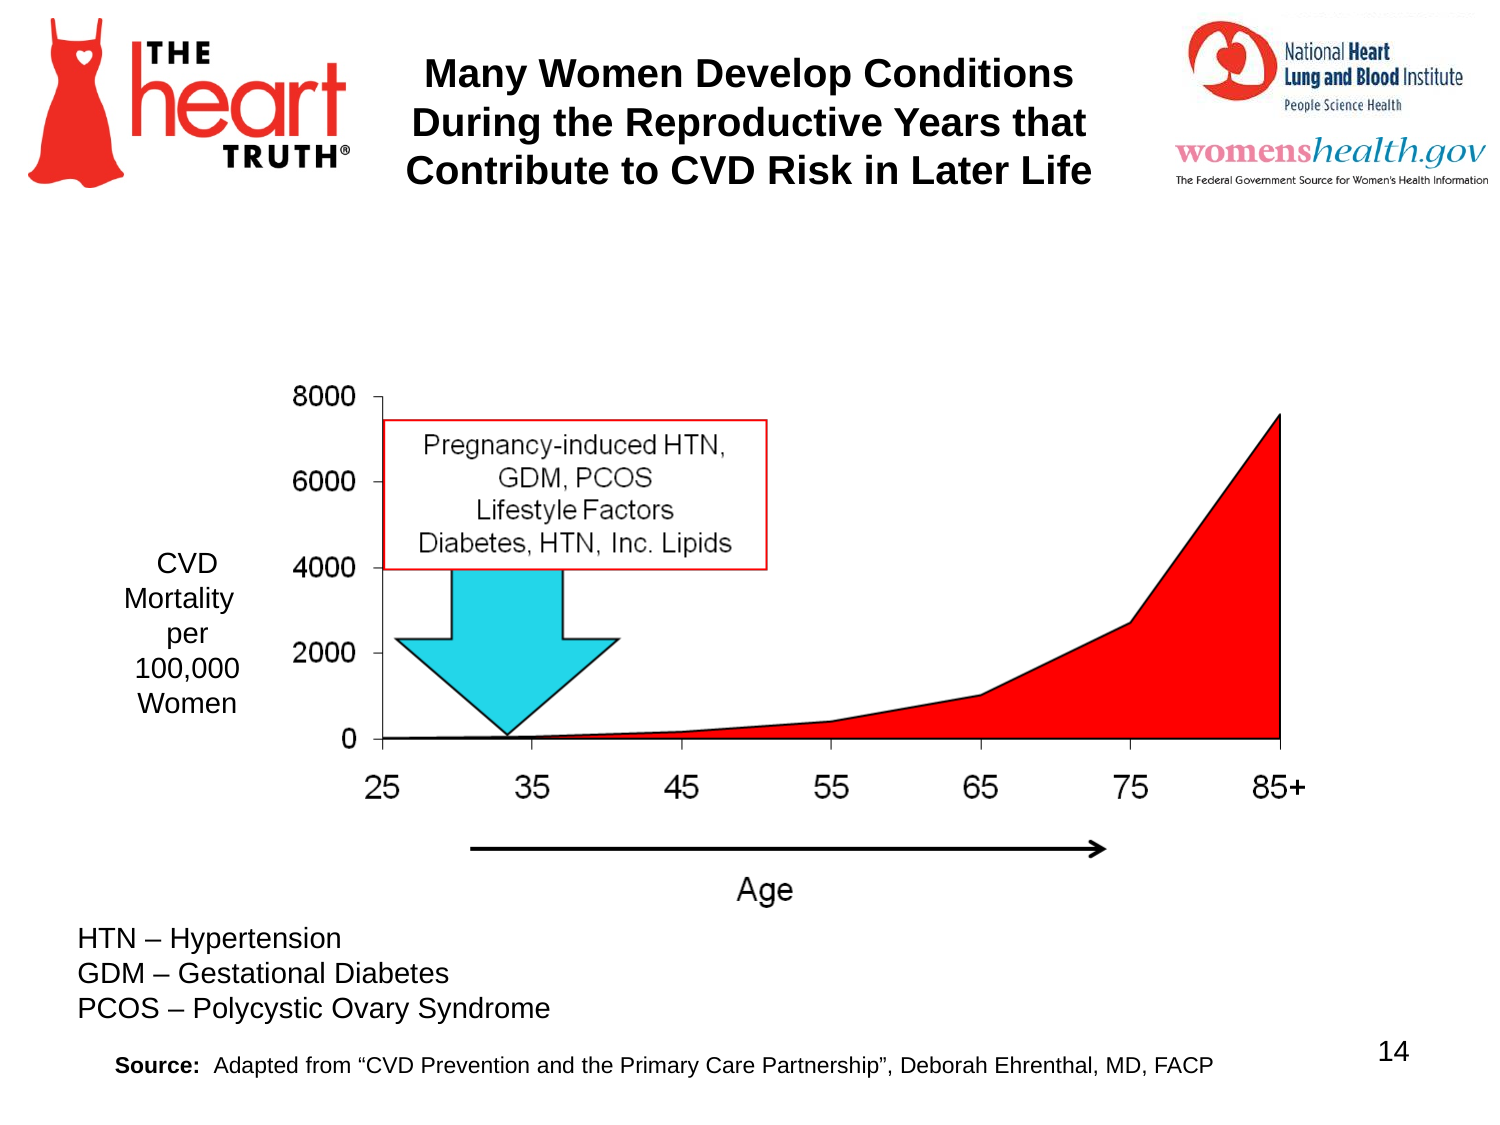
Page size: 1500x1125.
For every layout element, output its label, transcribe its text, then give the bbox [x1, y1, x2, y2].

text_box HTN – Hypertension GDM – Gestational Diabetes PCOS – Polycystic Ovary Syndrome [62, 912, 1063, 1033]
text_box Source: Adapted from “CVD Prevention and the Primary Care Partnership”, Deborah Ehrenthal, MD, FACP [100, 1042, 1363, 1085]
title Many Women Develop Conditions During the Reproductive Years that Contribute to CVD Risk in Later Life [381, 37, 1119, 200]
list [162, 237, 1321, 964]
picture [28, 18, 350, 188]
picture [1175, 137, 1488, 184]
slide_number 14 [1074, 1024, 1426, 1103]
picture [1175, 12, 1475, 126]
text_box CVD Mortality per 100,000 Women [99, 537, 157, 727]
